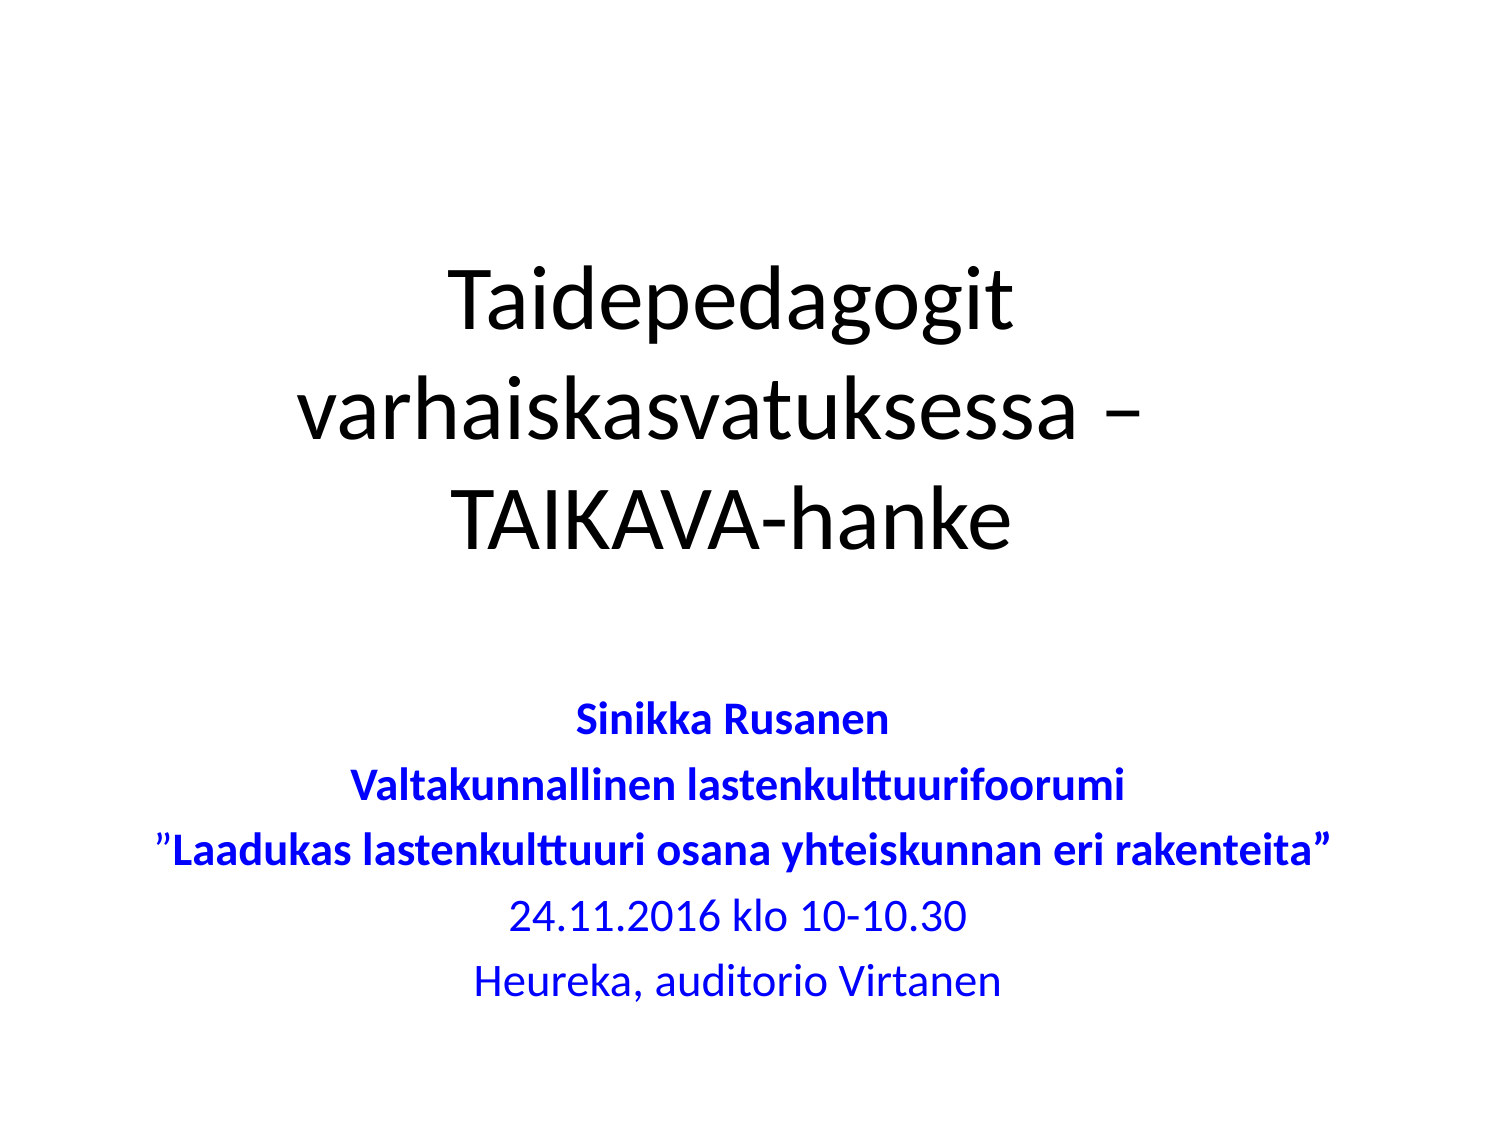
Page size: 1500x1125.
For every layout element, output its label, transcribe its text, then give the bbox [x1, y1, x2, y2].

subtitle Sinikka Rusanen Valtakunnallinen lastenkulttuurifoorumi ”Laadukas lastenkulttuuri osana yhteiskunnan eri rakenteita” 24.11.2016 klo 10-10.30 Heureka, auditorio Virtanen [112, 680, 1365, 1059]
title Taidepedagogit varhaiskasvatuksessa – TAIKAVA-hanke [76, 113, 1388, 693]
